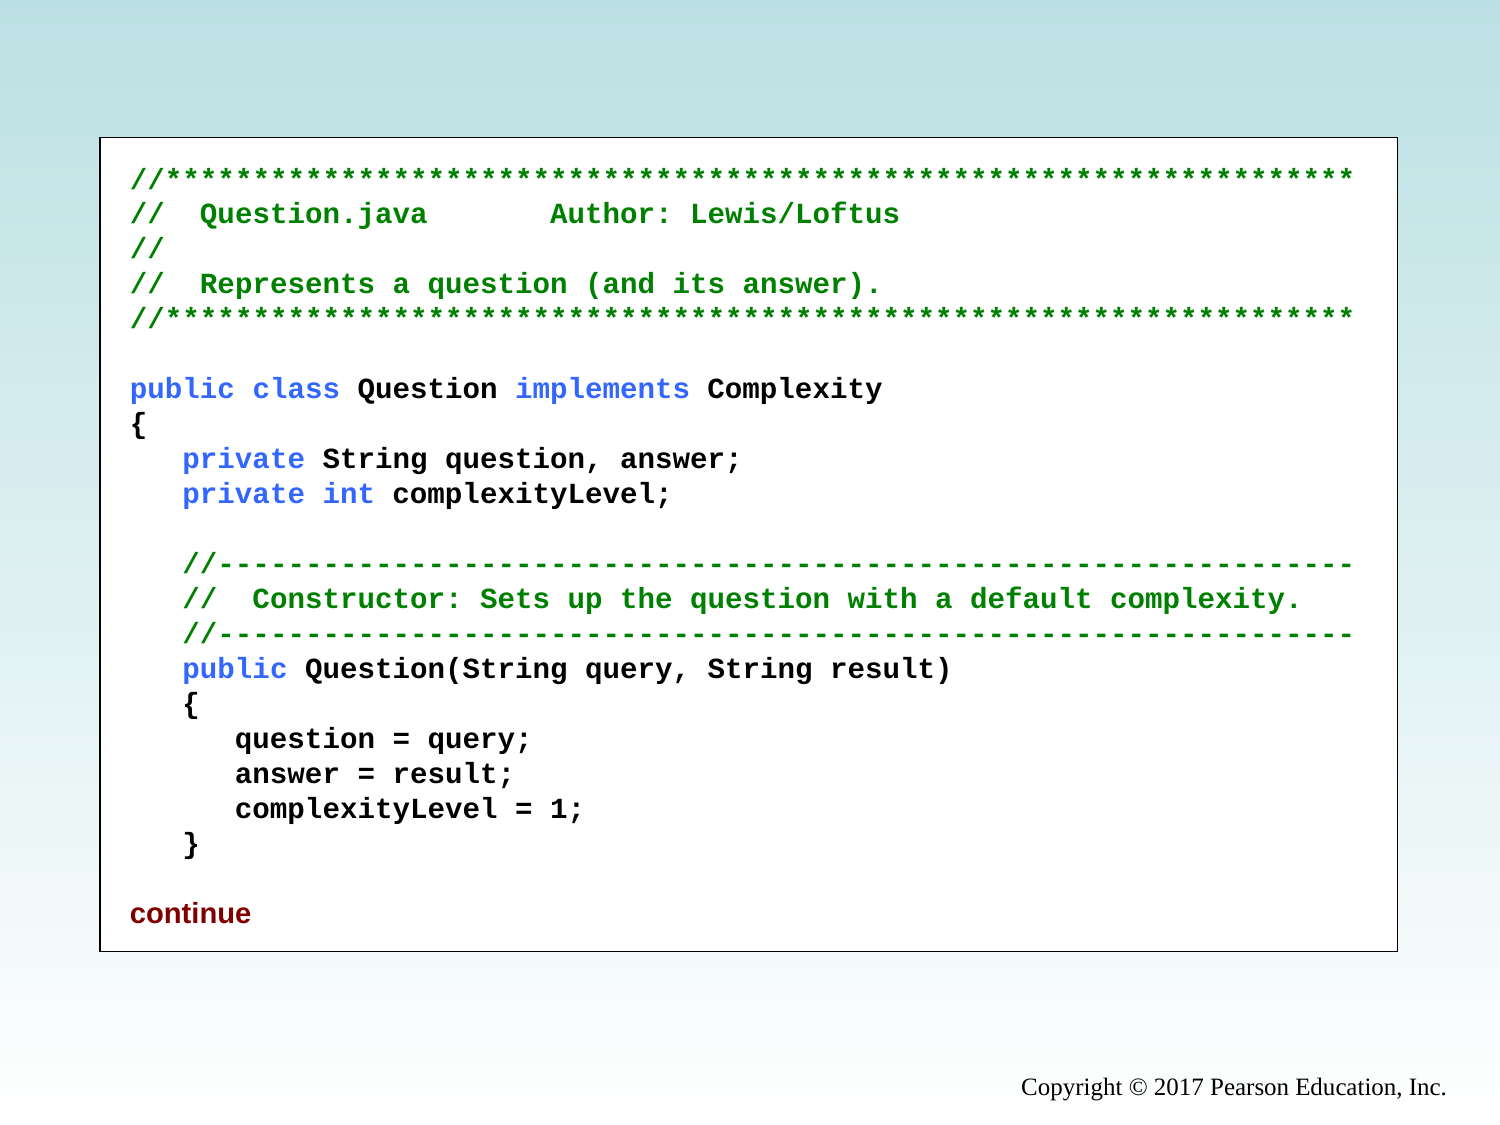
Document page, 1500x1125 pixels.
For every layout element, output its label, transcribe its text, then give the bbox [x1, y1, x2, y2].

text_box //******************************************************************** // Question.java Author: Lewis/Loftus // // Represents a question (and its answer). //******************************************************************** public class Question implements Complexity { private String question, answer; private int complexityLevel; //----------------------------------------------------------------- // Constructor: Sets up the question with a default complexity. //----------------------------------------------------------------- public Question(String query, String result) { question = query; answer = result; complexityLevel = 1; } continue [99, 137, 1398, 952]
footer Copyright © 2017 Pearson Education, Inc. [549, 1062, 1463, 1114]
